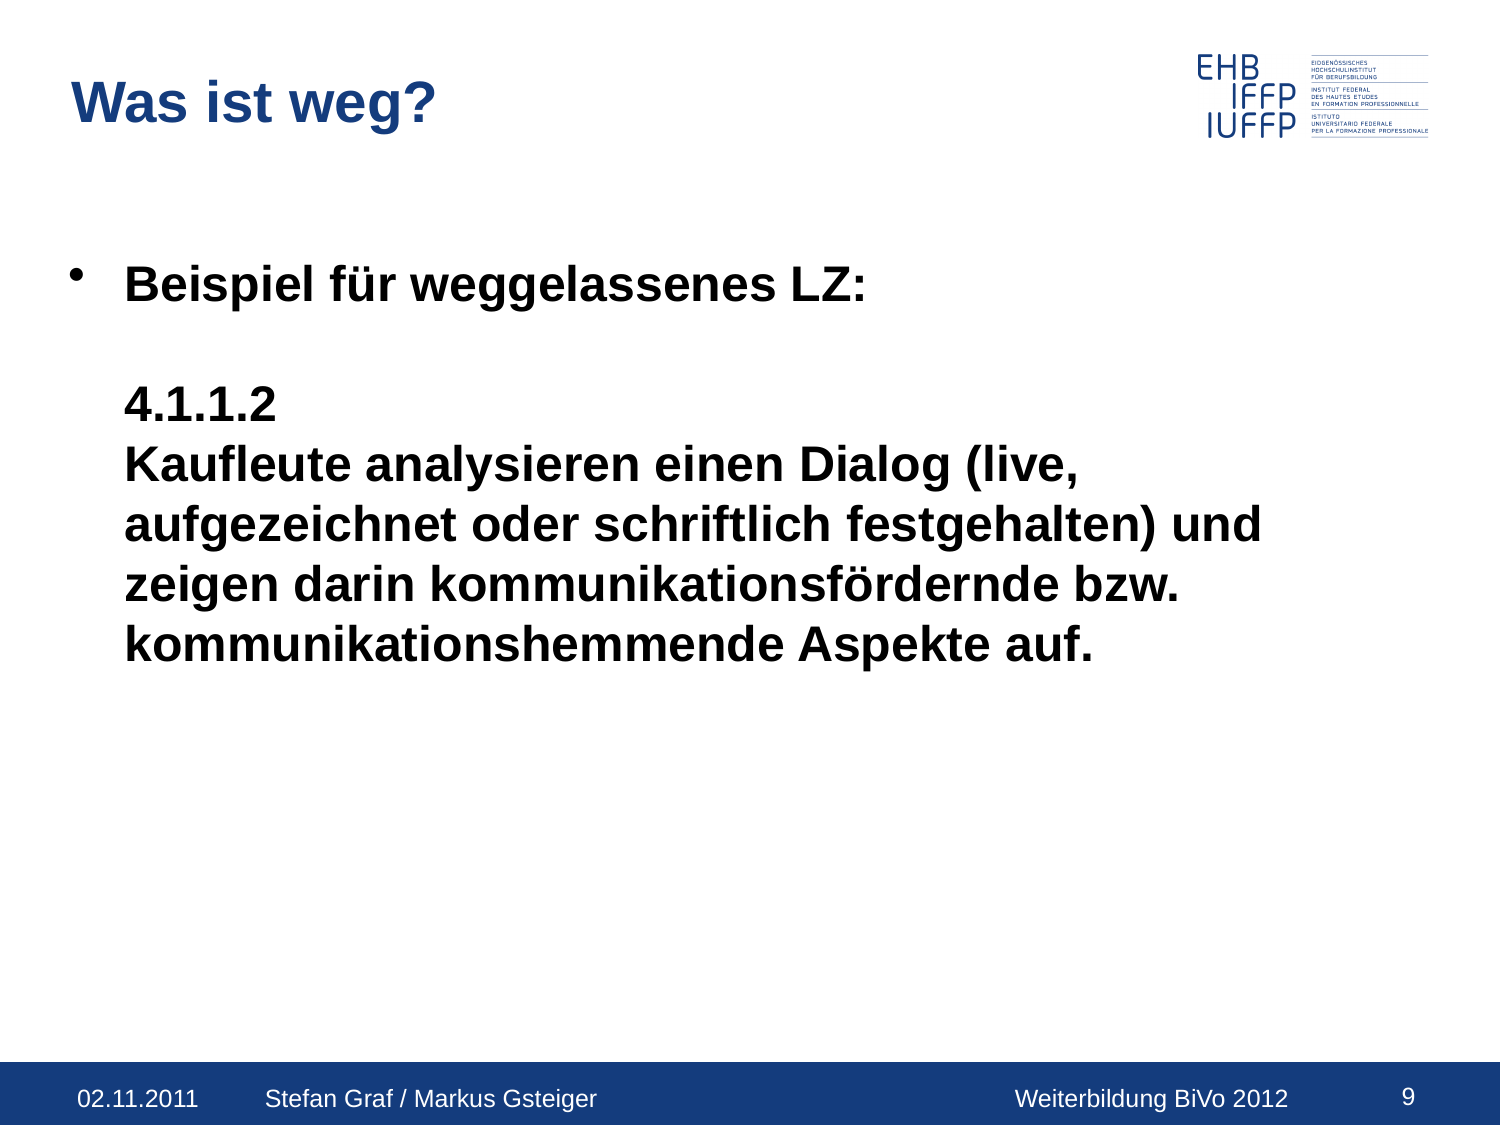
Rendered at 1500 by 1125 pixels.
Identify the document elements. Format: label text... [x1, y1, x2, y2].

title Was ist weg? [56, 56, 1152, 197]
list Beispiel für weggelassenes LZ: 4.1.1.2 Kaufleute analysieren einen Dialog (live, aufgezeichnet oder schriftlich festgehalten) und zeigen darin kommunikationsfördernde bzw. kommunikationshemmende Aspekte auf. [53, 243, 1420, 1000]
picture [1198, 54, 1429, 138]
